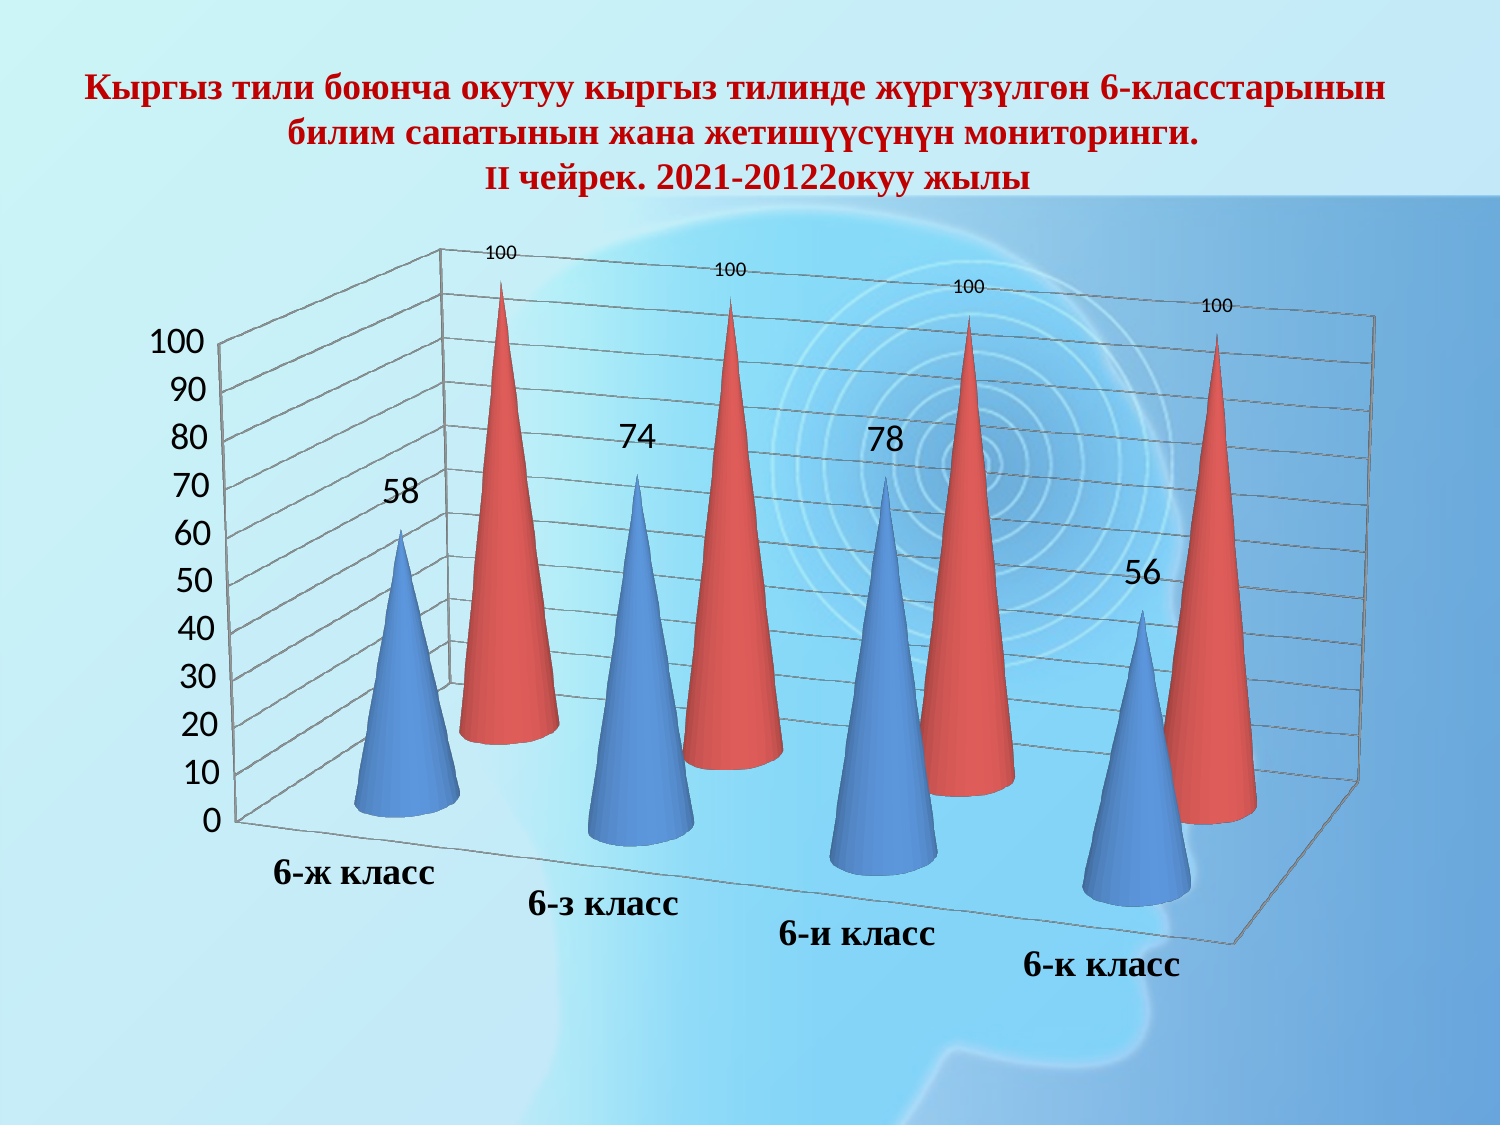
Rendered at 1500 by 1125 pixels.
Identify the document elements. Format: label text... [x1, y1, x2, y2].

picture [0, 0, 1500, 1125]
text_box Кыргыз тили боюнча окутуу кыргыз тилинде жүргүзүлгөн 6-класстарынын билим сапатынын жана жетишүүсүнүн мониторинги. II чейрек. 2021-20122окуу жылы [0, 54, 1499, 205]
chart [52, 233, 1471, 1000]
